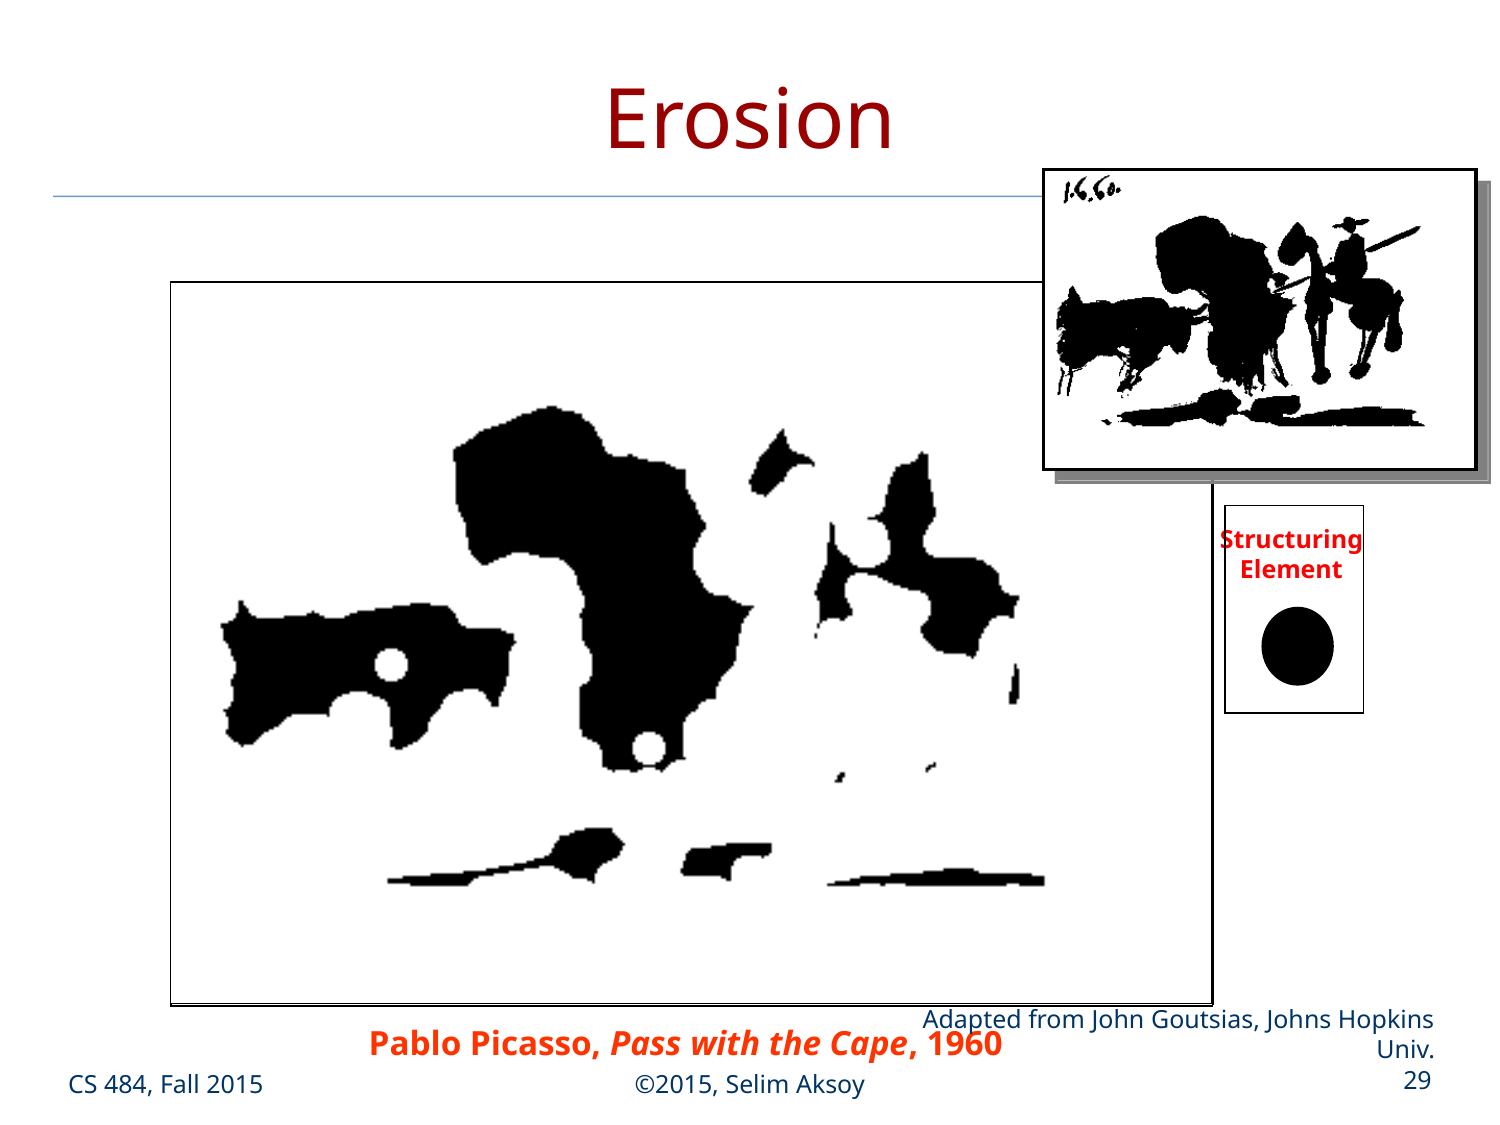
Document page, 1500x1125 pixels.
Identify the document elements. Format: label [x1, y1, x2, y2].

slide_number [1134, 1071, 1448, 1107]
picture [1045, 170, 1475, 469]
text_box [171, 282, 1450, 1071]
title [53, 31, 1447, 173]
footer [511, 1070, 988, 1107]
slide_number [52, 1052, 366, 1107]
